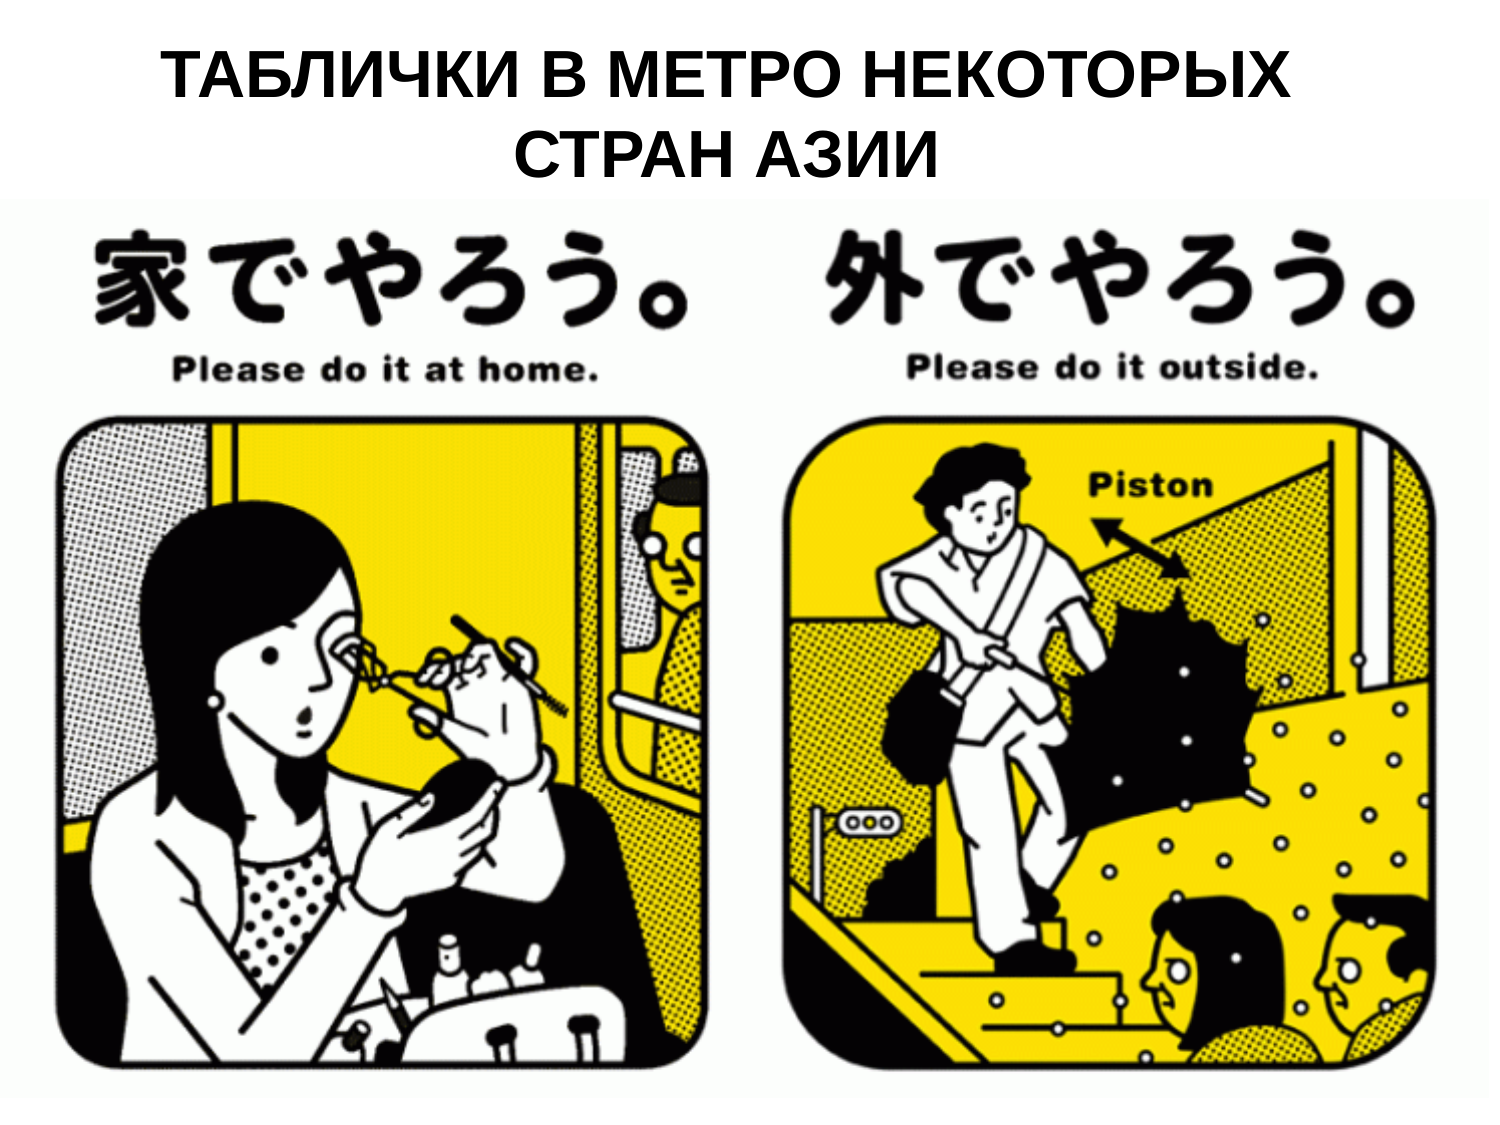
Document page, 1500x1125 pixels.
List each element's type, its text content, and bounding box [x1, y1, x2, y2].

text_box ТАБЛИЧКИ В МЕТРО НЕКОТОРЫХ СТРАН АЗИИ [145, 23, 1308, 197]
picture [0, 198, 1489, 1098]
